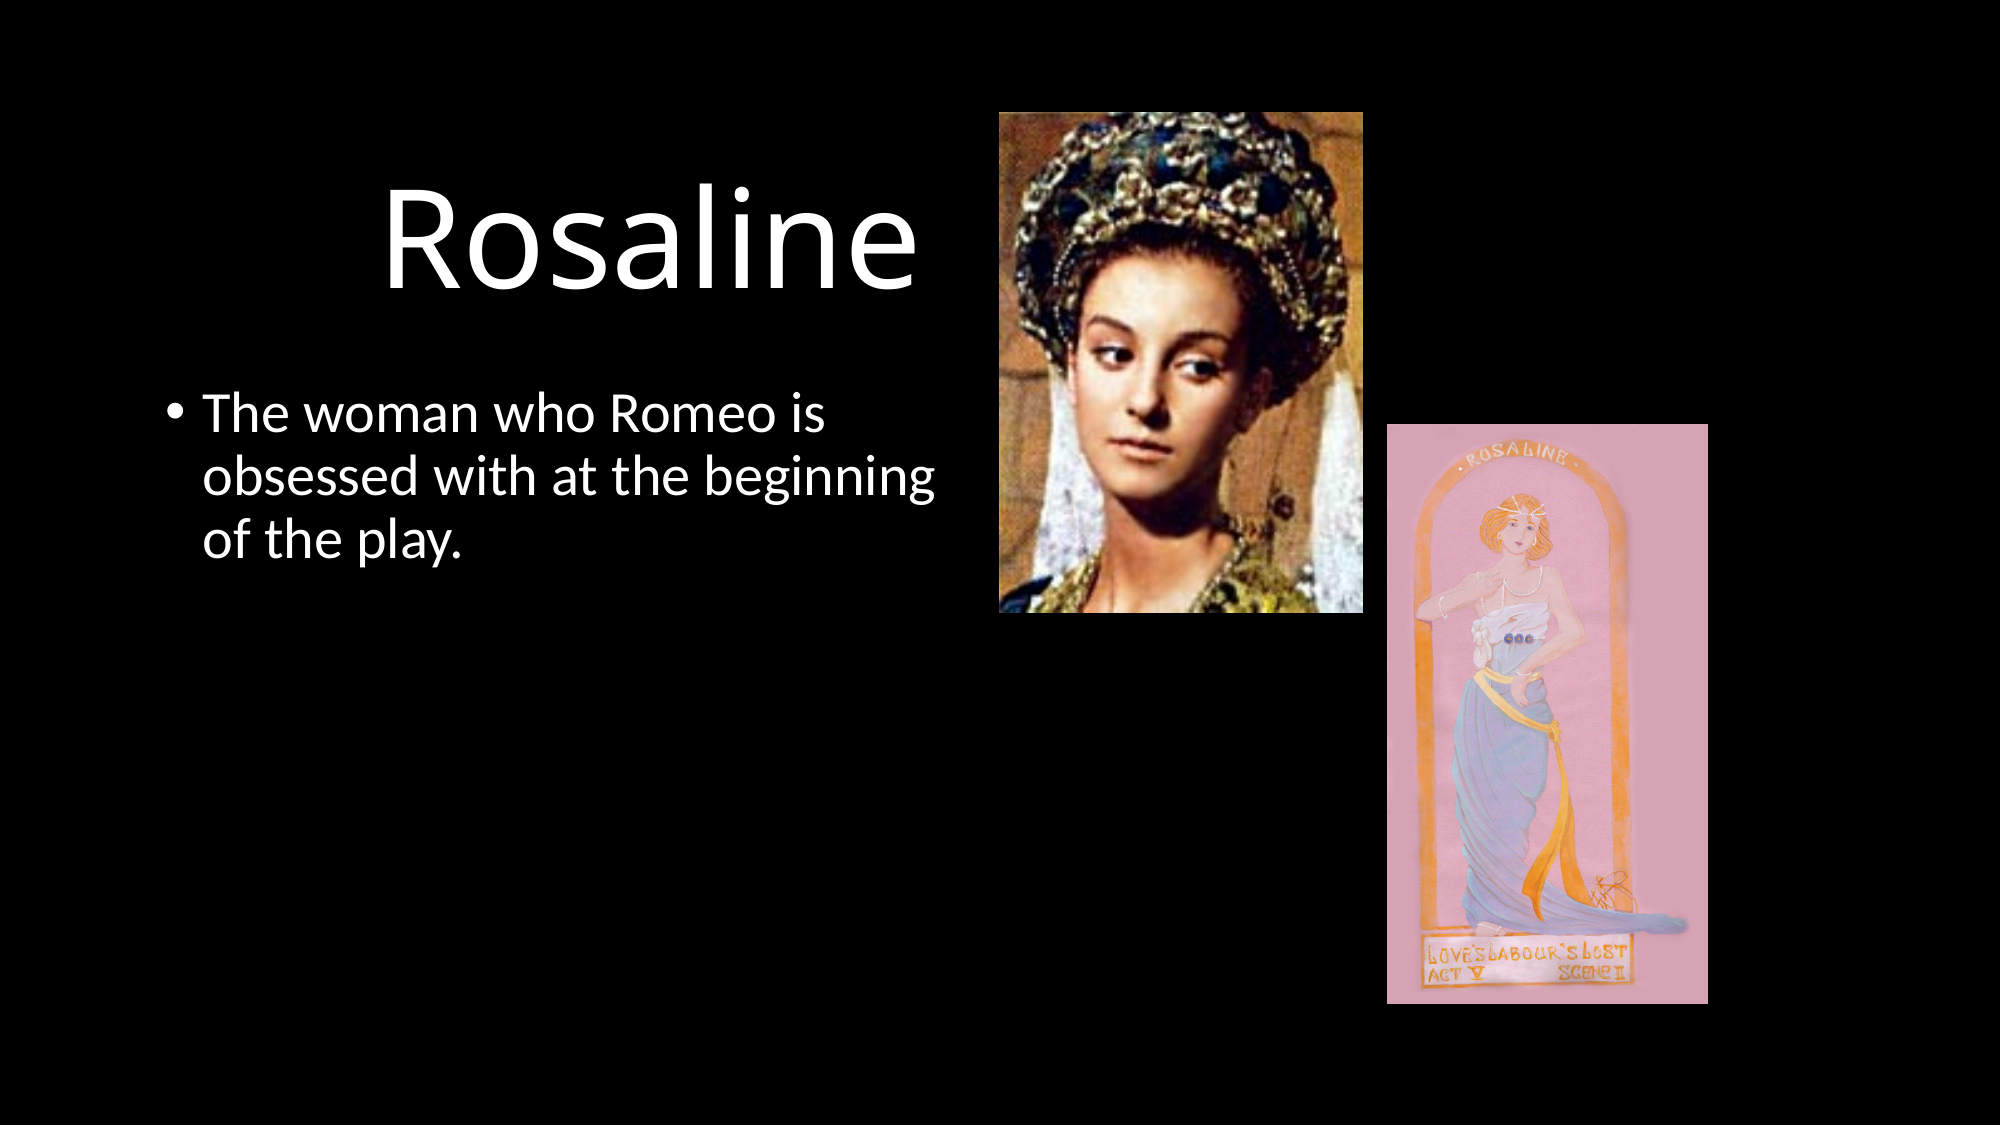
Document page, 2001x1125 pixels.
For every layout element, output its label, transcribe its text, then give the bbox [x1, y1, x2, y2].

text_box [1387, 424, 1708, 1004]
title Rosaline [362, 149, 999, 338]
list The woman who Romeo is obsessed with at the beginning of the play. [150, 375, 984, 1050]
picture [999, 112, 1363, 613]
